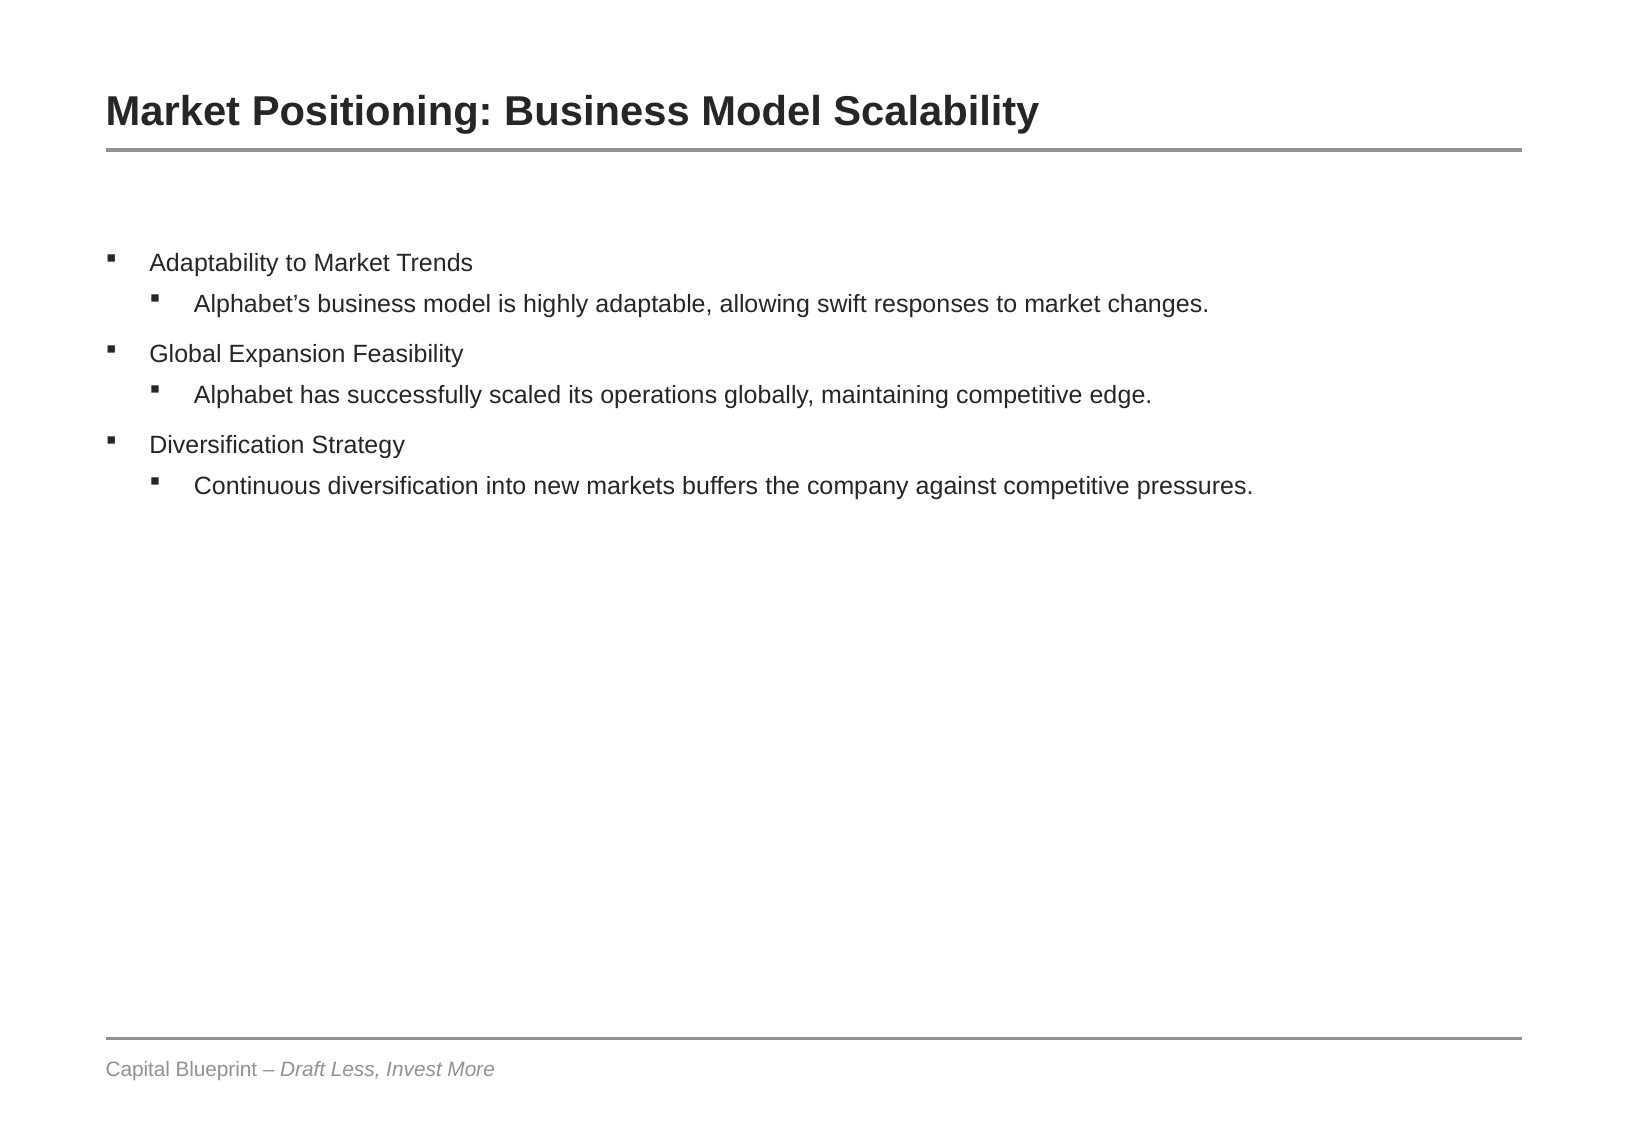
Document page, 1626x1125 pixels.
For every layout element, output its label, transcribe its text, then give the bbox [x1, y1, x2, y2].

title Market Positioning: Business Model Scalability [105, 14, 1523, 142]
list Adaptability to Market Trends Alphabet’s business model is highly adaptable, allowing swift responses to market changes. Global Expansion Feasibility Alphabet has successfully scaled its operations globally, maintaining competitive edge. Diversification Strategy Continuous diversification into new markets buffers the company against competitive pressures. [105, 188, 1523, 1014]
